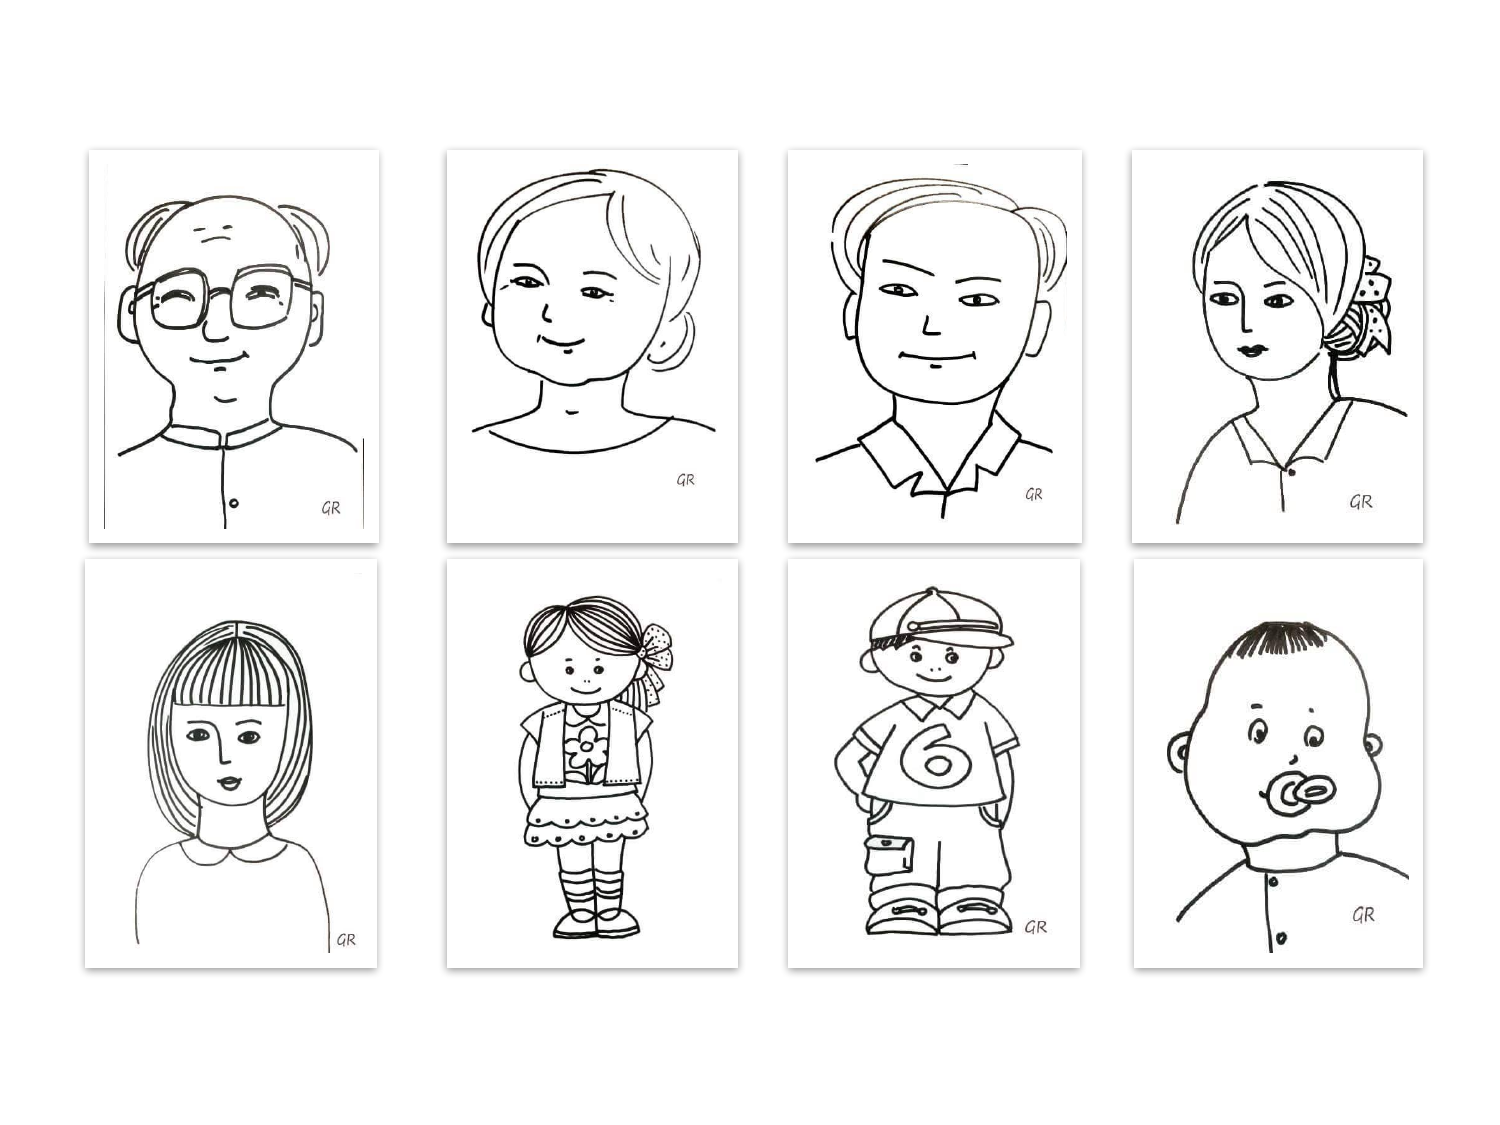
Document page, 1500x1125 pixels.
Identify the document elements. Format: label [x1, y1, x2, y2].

picture [1148, 572, 1410, 954]
picture [802, 572, 1066, 954]
picture [802, 164, 1068, 530]
picture [460, 572, 724, 954]
picture [103, 164, 365, 530]
picture [460, 164, 724, 530]
picture [1146, 164, 1410, 530]
picture [99, 572, 363, 954]
